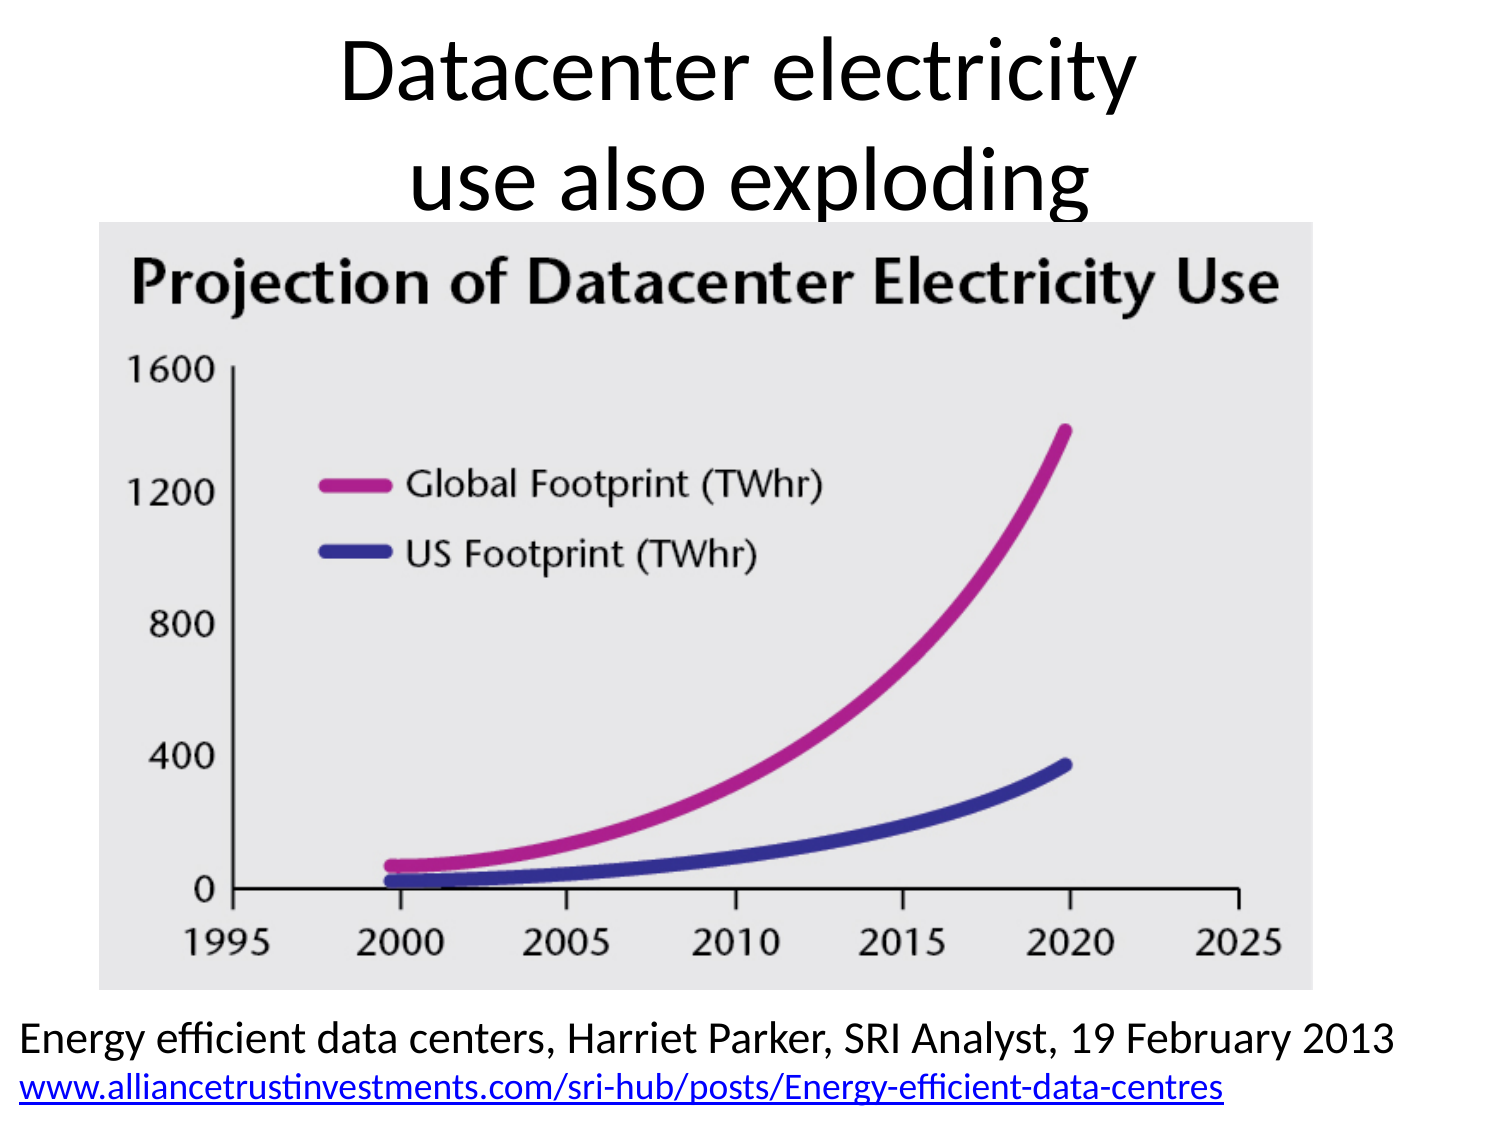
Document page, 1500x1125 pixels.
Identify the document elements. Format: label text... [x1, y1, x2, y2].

picture [99, 222, 1313, 991]
text_box Energy efficient data centers, Harriet Parker, SRI Analyst, 19 February 2013 www.alliancetrustinvestments.com/sri-hub/posts/Energy-efficient-data-centres [4, 999, 1455, 1115]
title Datacenter electricity use also exploding [0, 24, 1500, 213]
